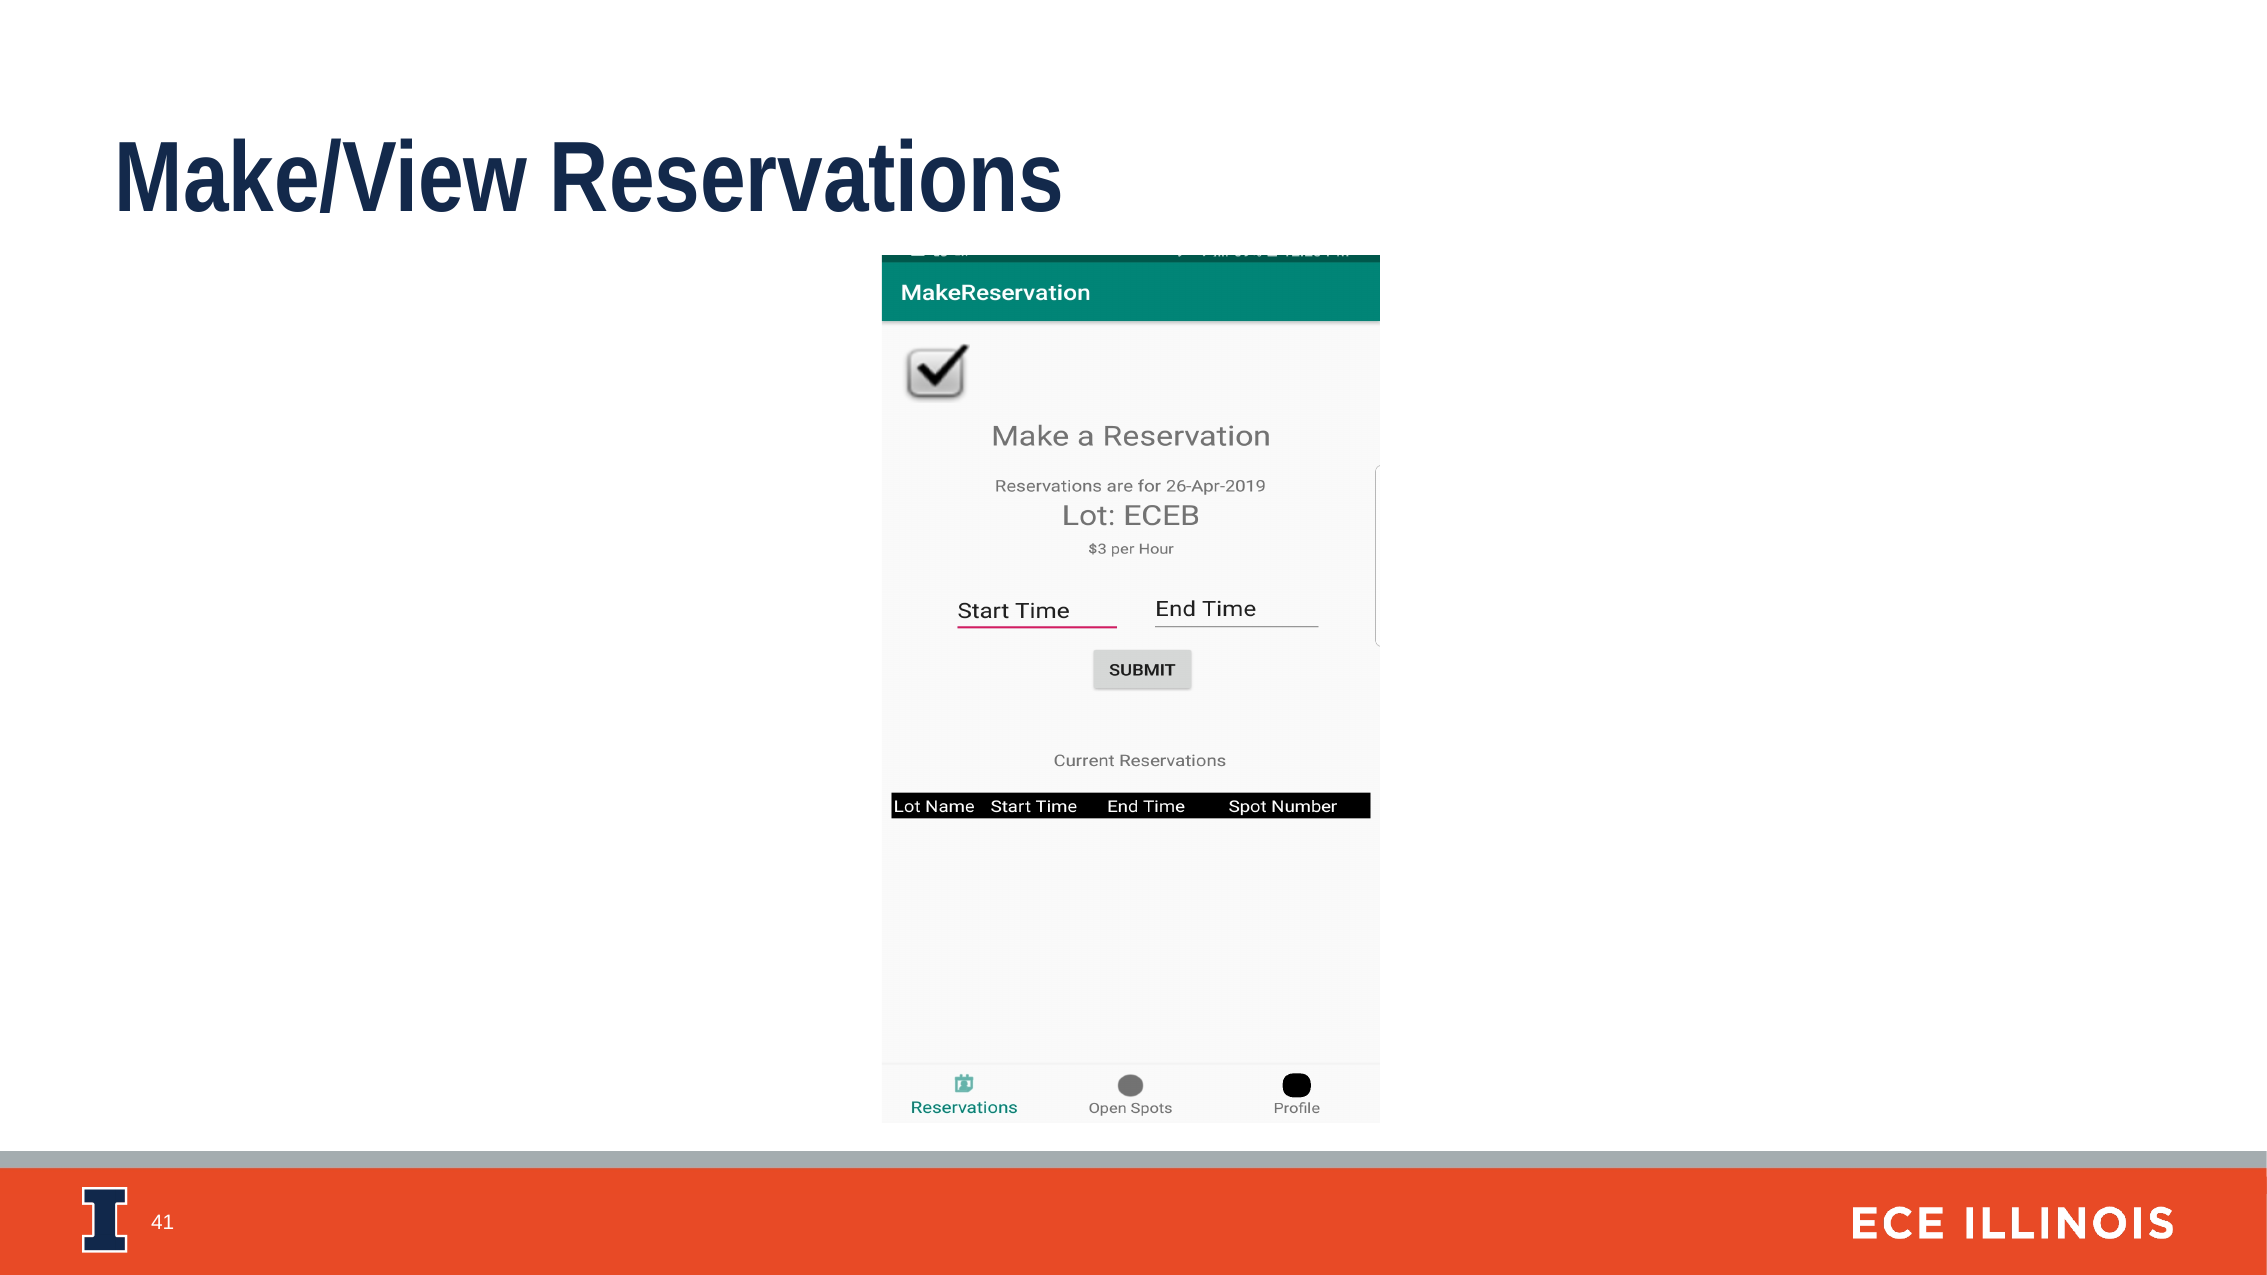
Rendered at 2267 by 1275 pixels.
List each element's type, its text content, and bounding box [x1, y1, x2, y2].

picture [881, 255, 1383, 1126]
slide_number 41 [136, 1187, 224, 1256]
list Make/View Reservations [100, 104, 2173, 224]
picture [0, 1151, 2267, 1258]
picture [1853, 1206, 2173, 1239]
